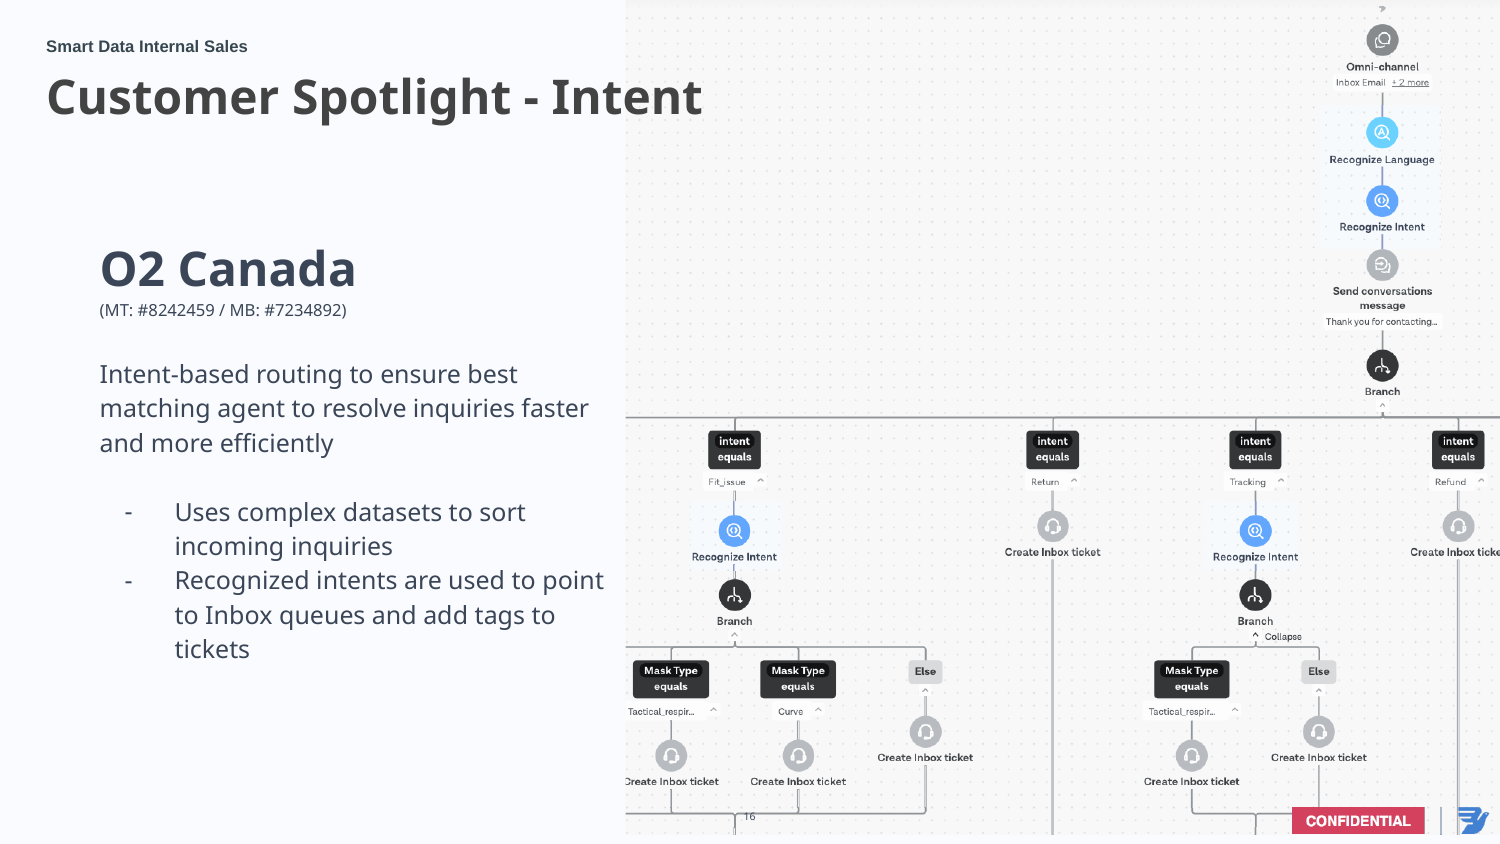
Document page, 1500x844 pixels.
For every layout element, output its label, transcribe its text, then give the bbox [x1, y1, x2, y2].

text_box O2 Canada (MT: #8242459 / MB: #7234892) Intent-based routing to ensure best matching agent to resolve inquiries faster and more efficiently Uses complex datasets to sort incoming inquiries Recognized intents are used to point to Inbox queues and add tags to tickets [94, 196, 620, 762]
text_box Smart Data Internal Sales Customer Spotlight - Intent [44, 16, 620, 129]
picture [625, 0, 1500, 835]
